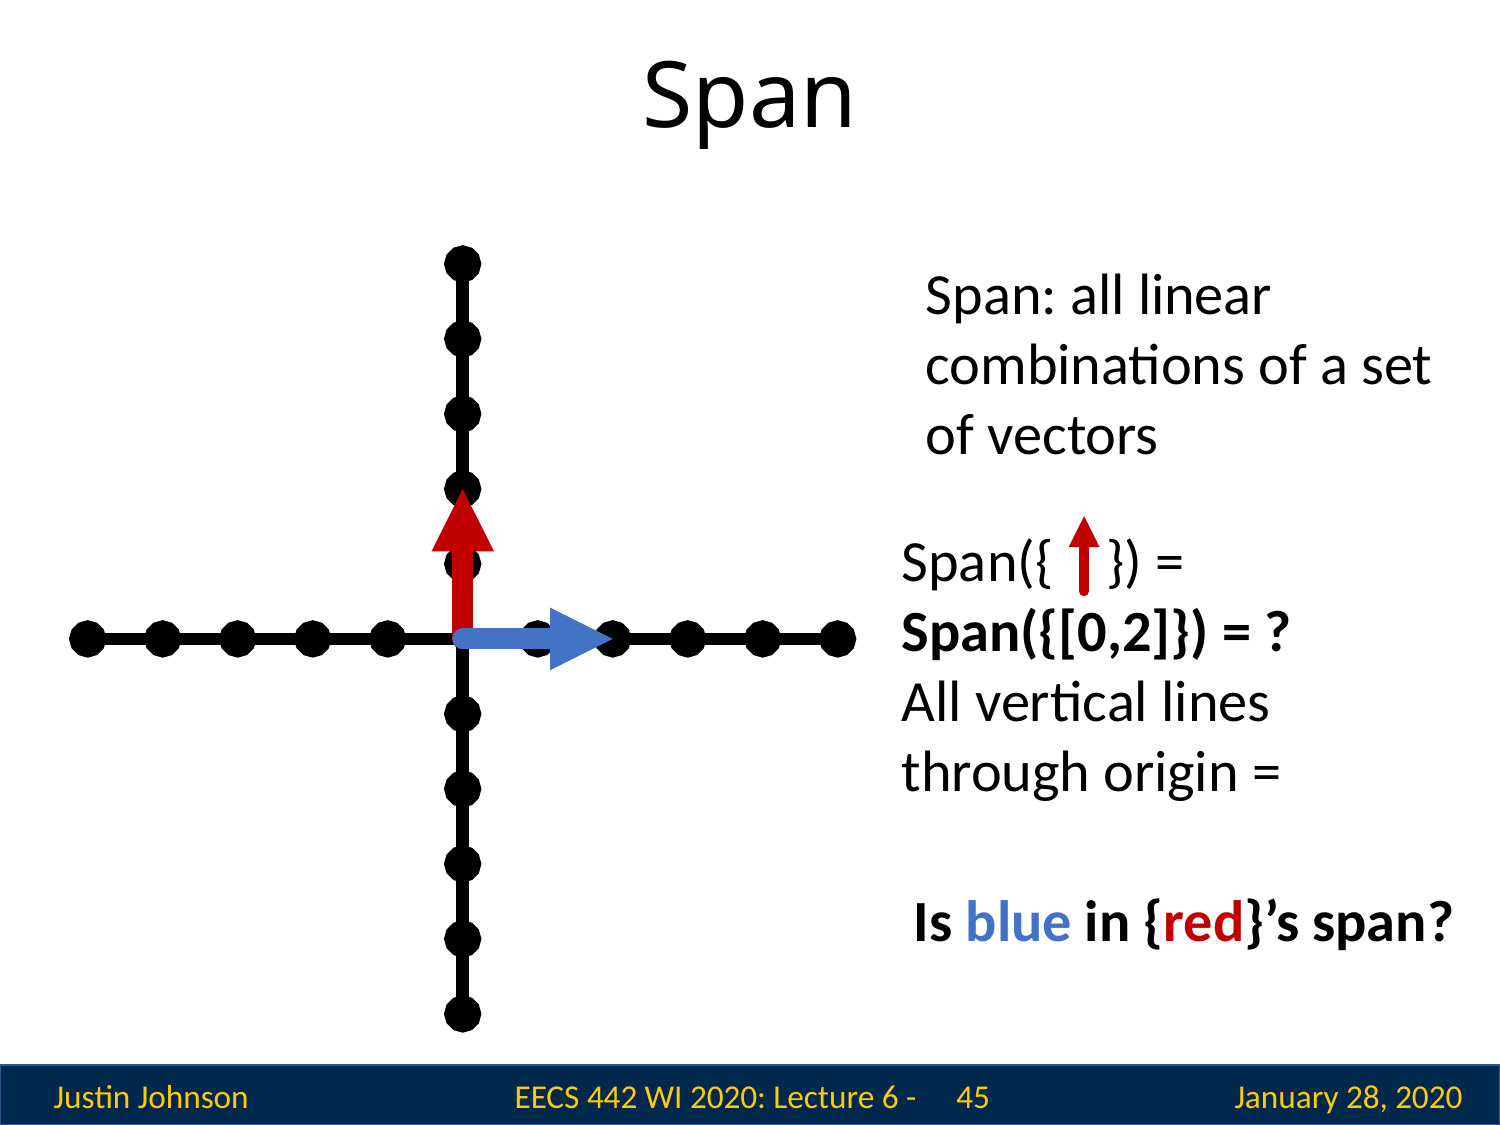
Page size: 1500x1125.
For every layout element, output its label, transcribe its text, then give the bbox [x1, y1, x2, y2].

text_box Span: all linear combinations of a set of vectors [910, 249, 1472, 474]
title Span [103, 29, 1397, 165]
slide_number 45 [900, 1065, 1032, 1125]
text_box Is blue in {red}’s span? [899, 875, 1484, 961]
